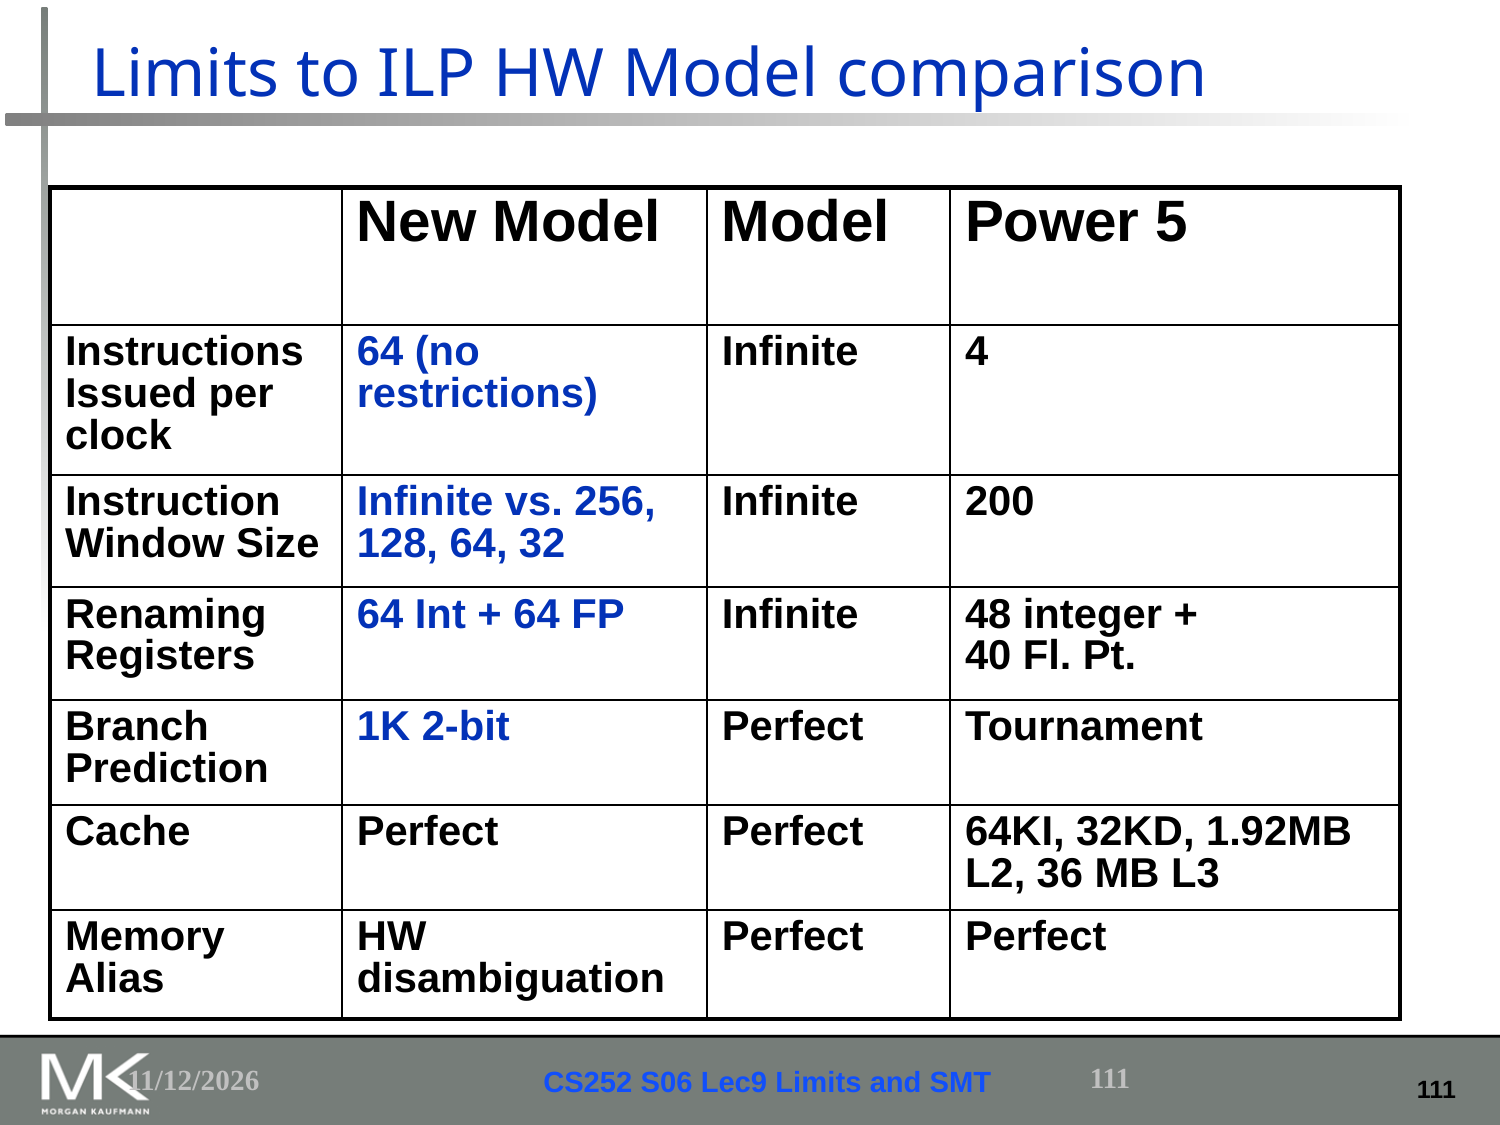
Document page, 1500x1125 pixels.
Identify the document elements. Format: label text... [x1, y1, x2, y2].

table_cell 64 (no restrictions) [343, 326, 706, 474]
table_cell 64 Int + 64 FP [343, 588, 706, 699]
text_box Limits to ILP HW Model comparison [76, 0, 1471, 149]
picture [29, 1046, 160, 1123]
table_cell Infinite [708, 588, 949, 699]
table_cell Tournament [951, 701, 1398, 804]
table_cell 48 integer + 40 Fl. Pt. [951, 588, 1398, 699]
slide_number 111 [1074, 1052, 1388, 1100]
table_cell 64KI, 32KD, 1.92MB L2, 36 MB L3 [951, 806, 1398, 909]
table_header Power 5 [951, 190, 1398, 324]
table_cell Infinite [708, 326, 949, 474]
table_cell Perfect [343, 806, 706, 909]
table_cell Perfect [708, 806, 949, 909]
table_cell Infinite vs. 256, 128, 64, 32 [343, 476, 706, 586]
table_cell Perfect [708, 701, 949, 804]
table_cell Perfect [708, 911, 949, 1017]
table_cell Renaming Registers [52, 588, 341, 699]
table_header [52, 190, 341, 324]
footer CS252 S06 Lec9 Limits and SMT [170, 1046, 1365, 1106]
table_cell 200 [951, 476, 1398, 586]
table_cell 4 [951, 326, 1398, 474]
table_cell HW disambiguation [343, 911, 706, 1017]
table_cell Branch Prediction [52, 701, 341, 804]
table_cell Instruction Window Size [52, 476, 341, 586]
table_header New Model [343, 190, 706, 324]
table_cell Memory Alias [52, 911, 341, 1017]
table_cell Infinite [708, 476, 949, 586]
table_cell Perfect [951, 911, 1398, 1017]
table_cell Instructions Issued per clock [52, 326, 341, 474]
table_header Model [708, 190, 949, 324]
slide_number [112, 1054, 170, 1100]
table_cell Cache [52, 806, 341, 909]
table_cell 1K 2-bit [343, 701, 706, 804]
